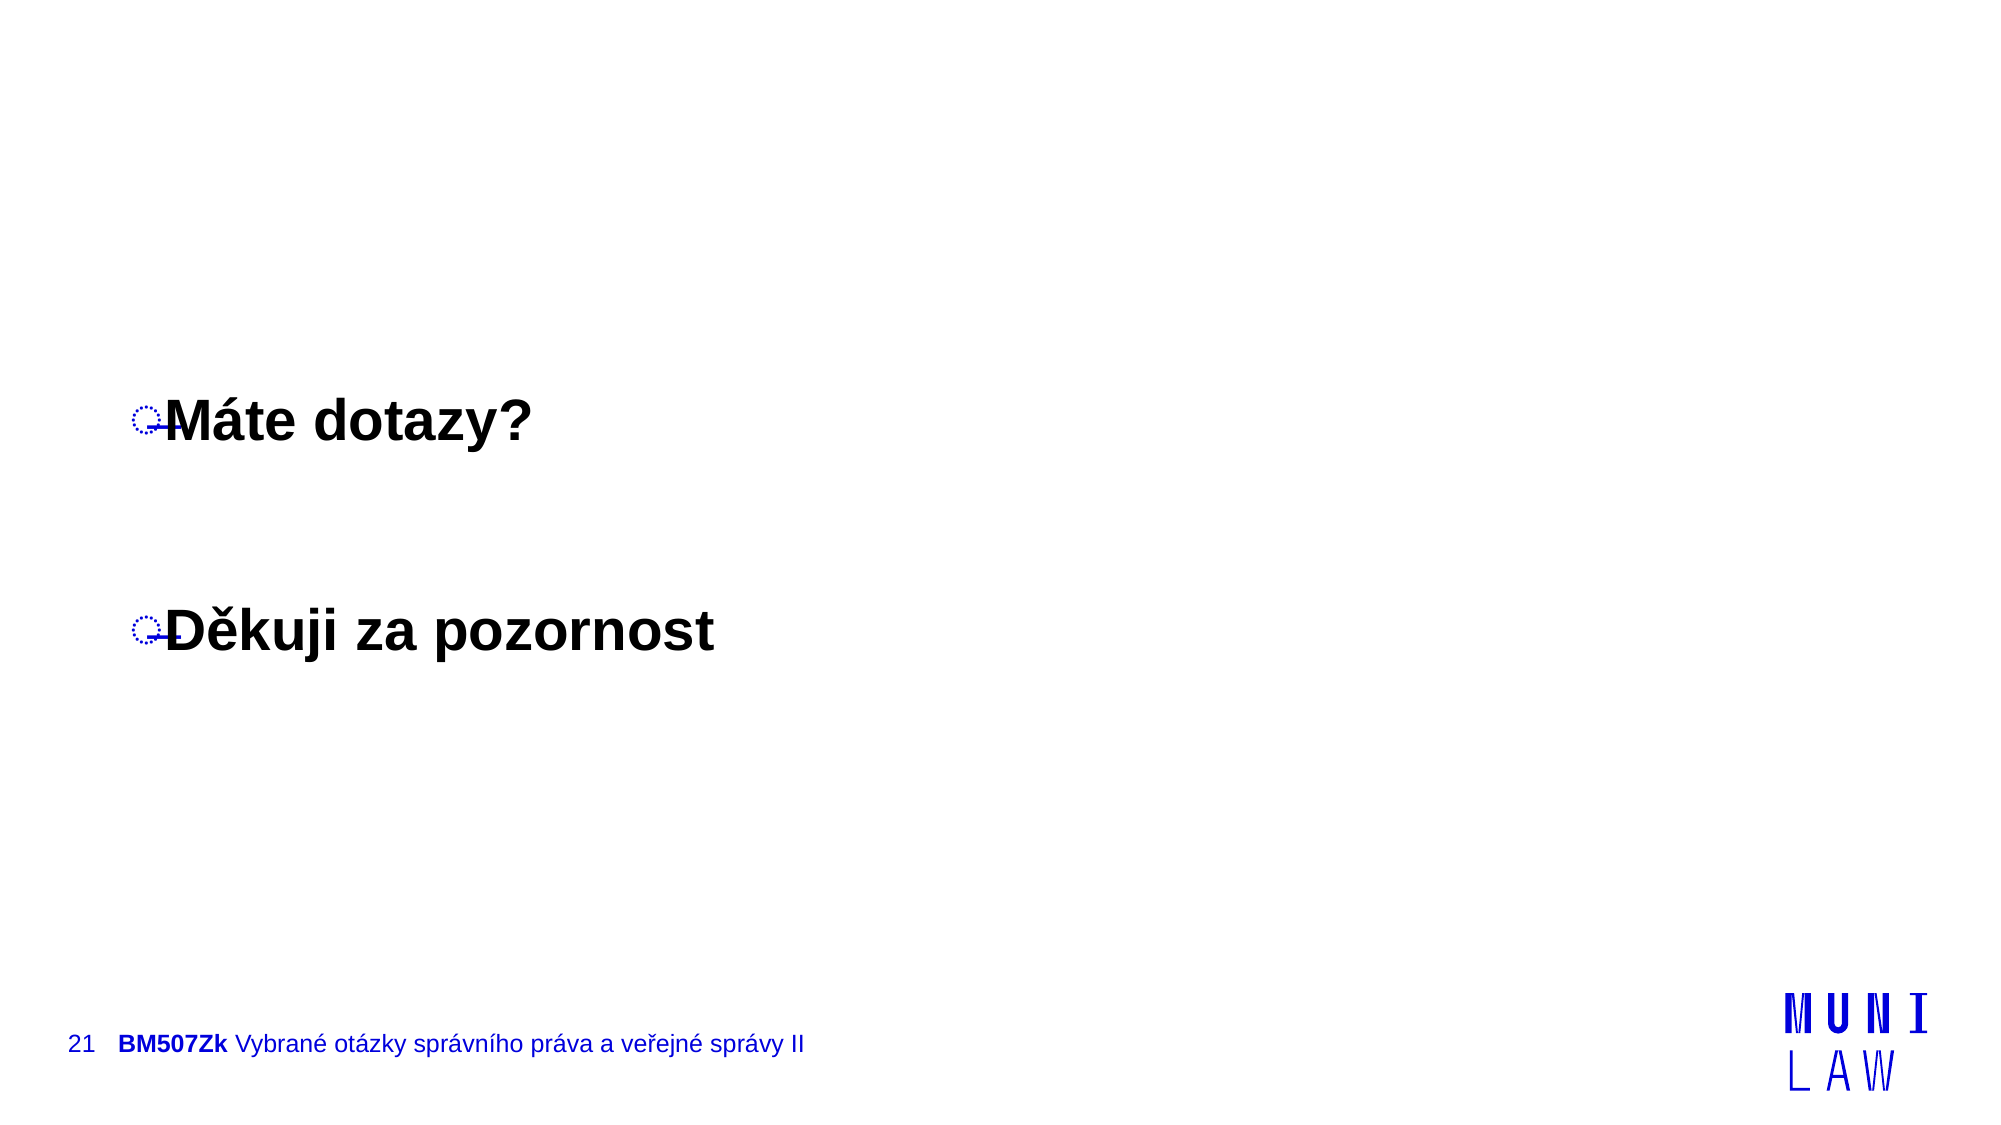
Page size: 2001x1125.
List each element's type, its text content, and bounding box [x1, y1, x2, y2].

list Máte dotazy? Děkuji za pozornost [118, 277, 1883, 957]
footer BM507Zk Vybrané otázky správního práva a veřejné správy II [118, 1021, 1418, 1063]
slide_number 21 [67, 1021, 110, 1063]
